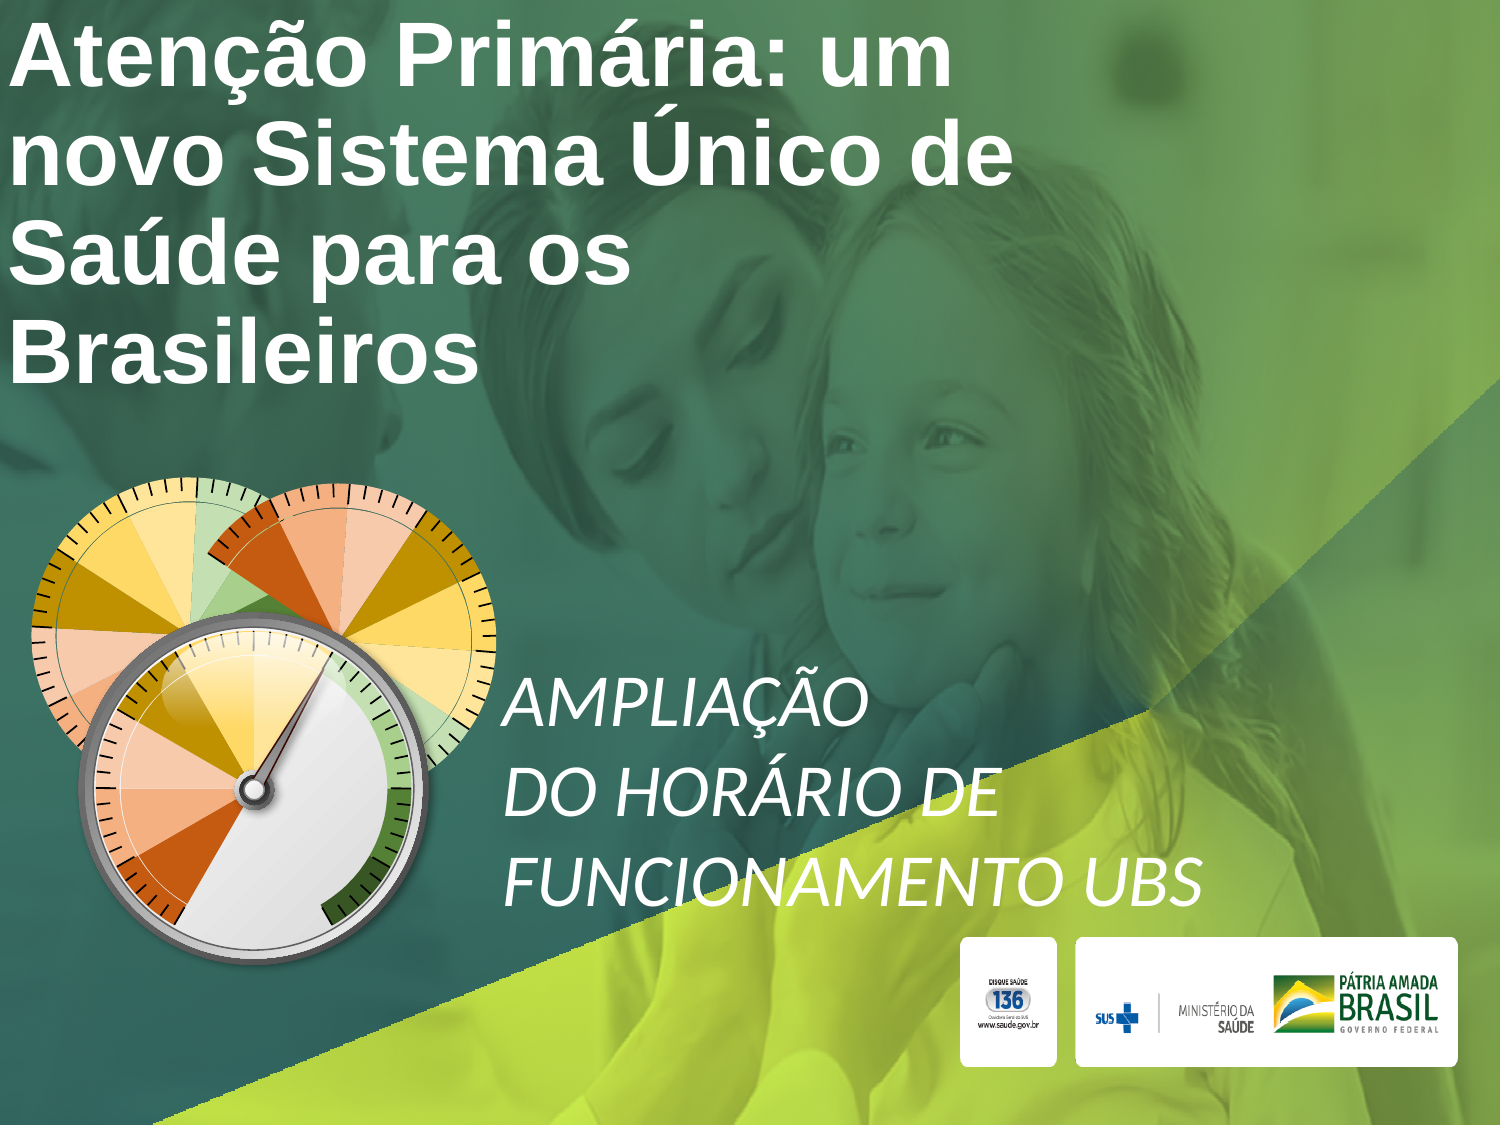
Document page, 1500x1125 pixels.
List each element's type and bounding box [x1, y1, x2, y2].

text_box [190, 494, 507, 790]
text_box [78, 612, 429, 966]
text_box [26, 478, 343, 774]
picture [0, 0, 1500, 1125]
